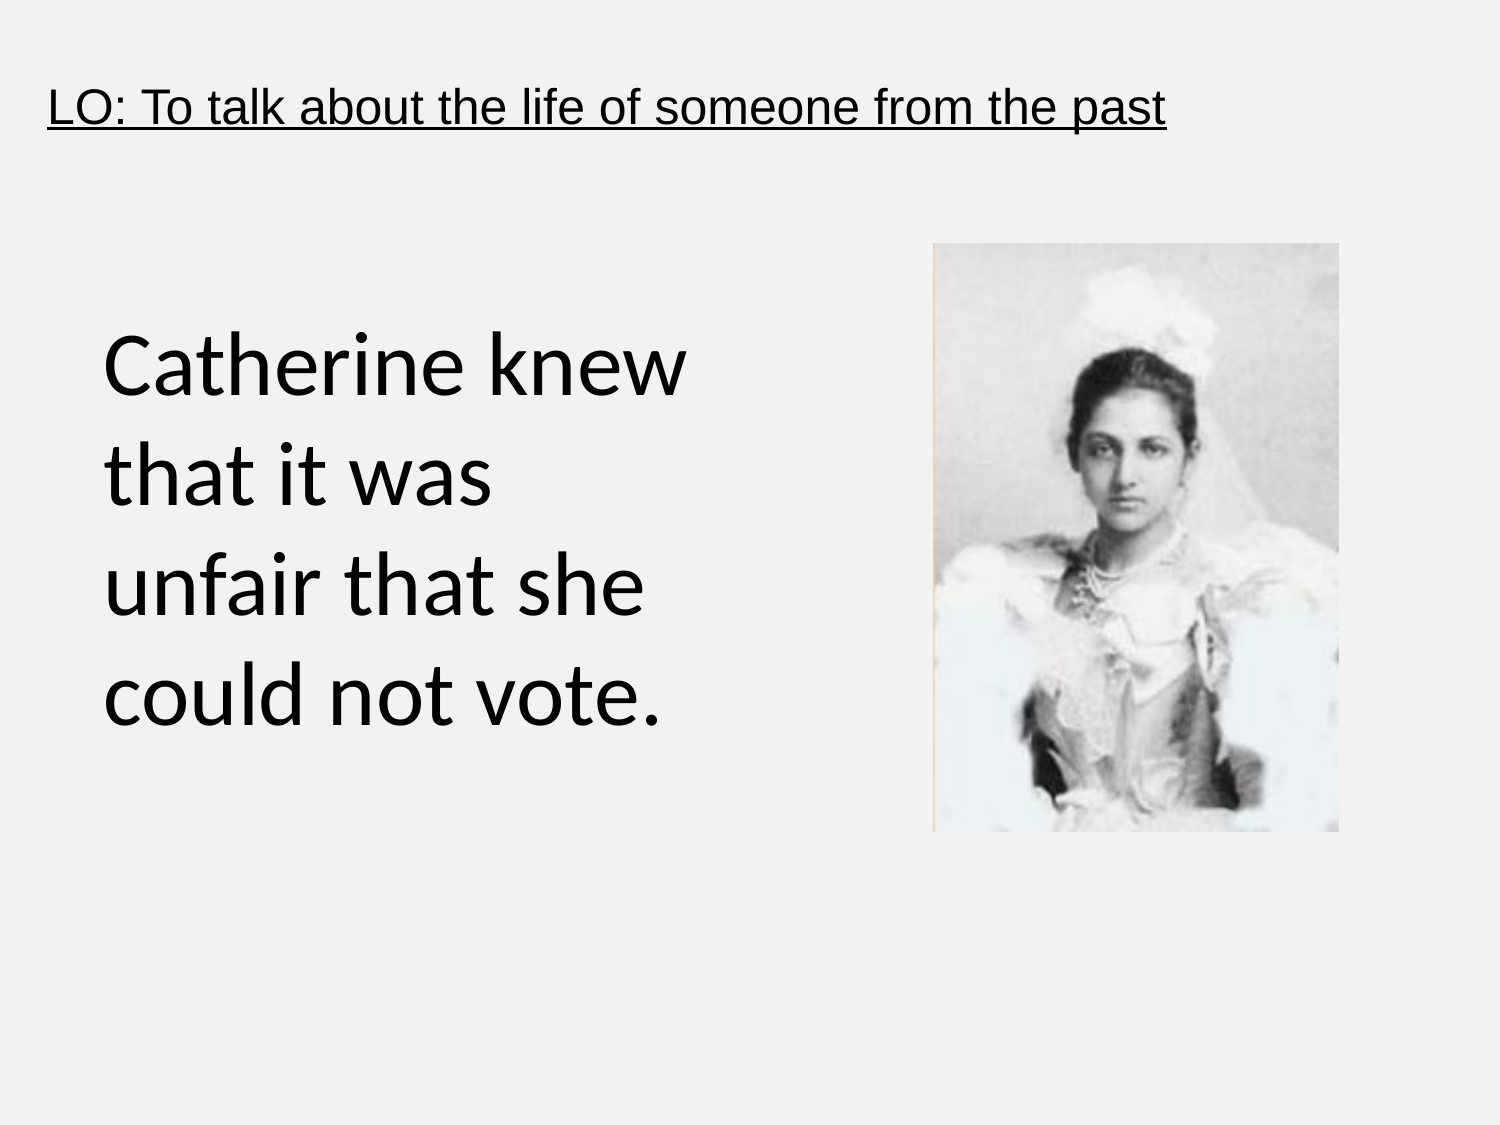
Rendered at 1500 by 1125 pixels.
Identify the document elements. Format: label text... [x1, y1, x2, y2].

text_box Catherine knew that it was unfair that she could not vote. [88, 296, 709, 751]
picture [933, 243, 1339, 832]
text_box LO: To talk about the life of someone from the past [32, 66, 1183, 142]
